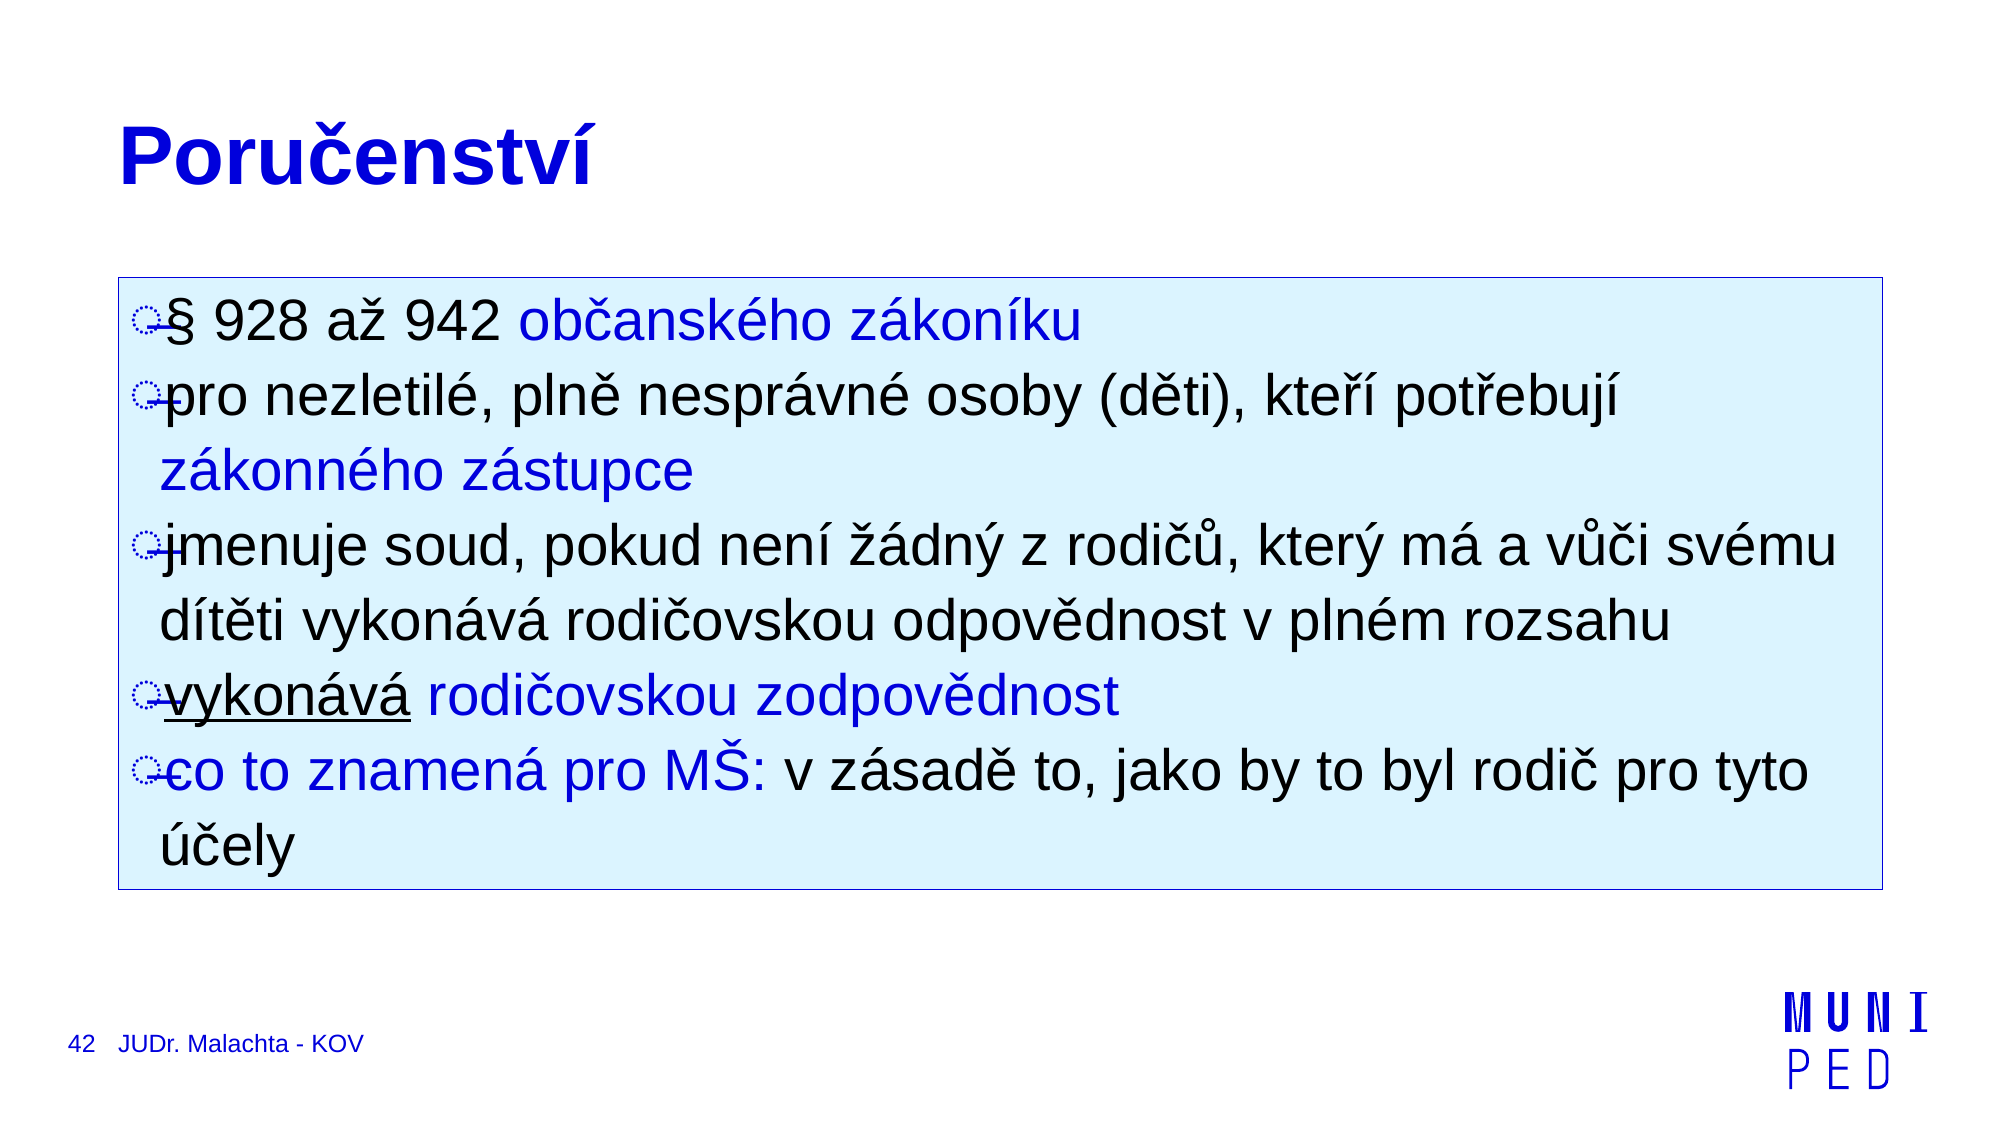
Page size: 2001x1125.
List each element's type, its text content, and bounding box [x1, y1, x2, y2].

slide_number 42 [67, 1021, 110, 1063]
list § 928 až 942 občanského zákoníku pro nezletilé, plně nesprávné osoby (děti), kteří potřebují zákonného zástupce jmenuje soud, pokud není žádný z rodičů, který má a vůči svému dítěti vykonává rodičovskou odpovědnost v plném rozsahu vykonává rodičovskou zodpovědnost co to znamená pro MŠ: v zásadě to, jako by to byl rodič pro tyto účely [118, 277, 1883, 890]
title Poručenství [118, 118, 1883, 193]
footer JUDr. Malachta - KOV [118, 1021, 1418, 1063]
